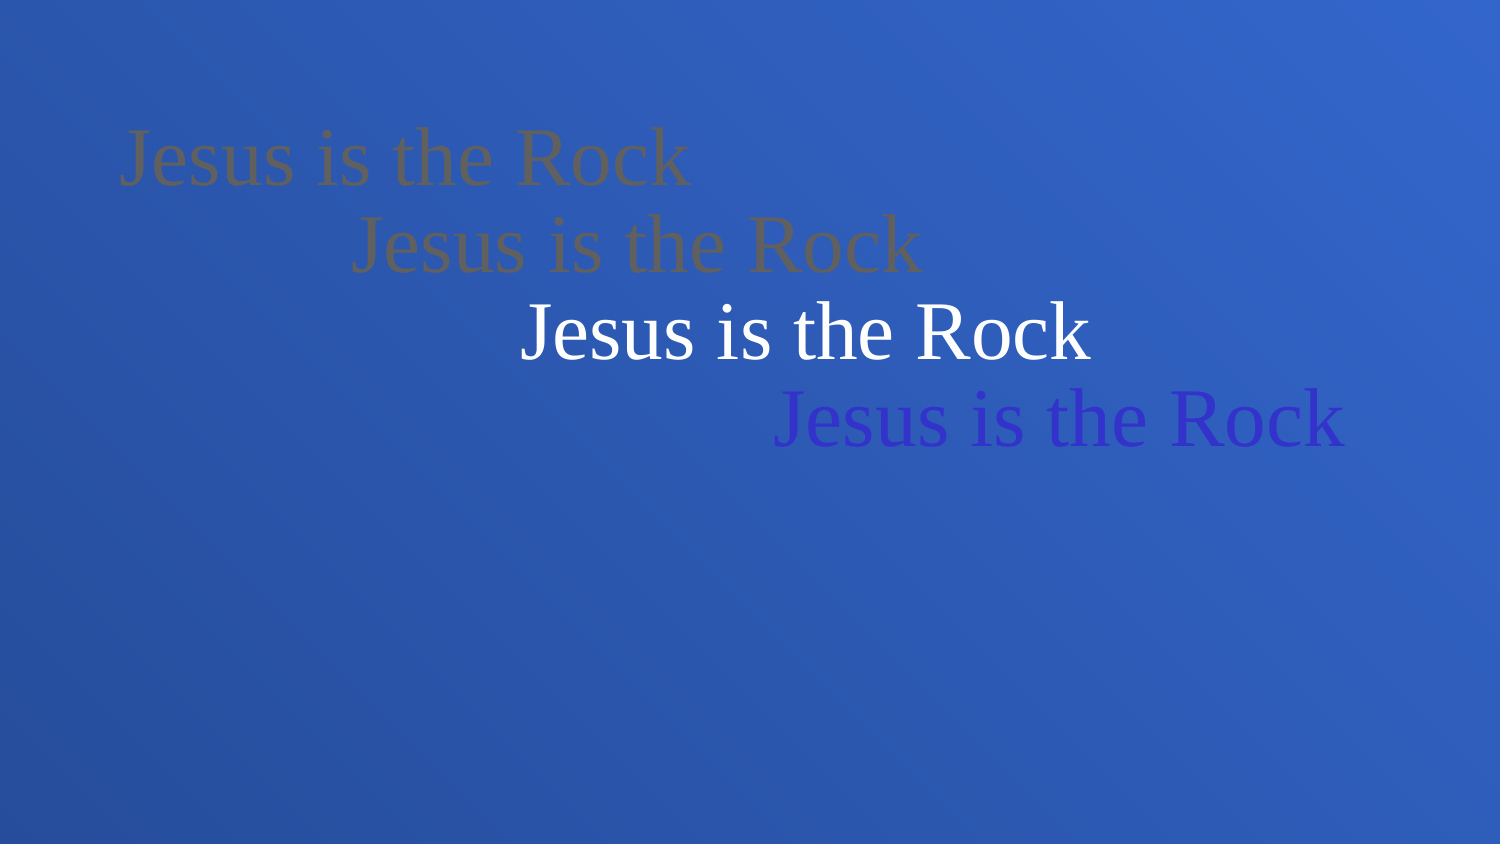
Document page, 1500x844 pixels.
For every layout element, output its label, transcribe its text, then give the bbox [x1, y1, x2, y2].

text_box Jesus is the Rock [0, 94, 835, 209]
text_box Jesus is the Rock [628, 355, 1491, 471]
text_box Jesus is the Rock [375, 268, 1238, 384]
text_box Jesus is the Rock [212, 181, 1063, 296]
